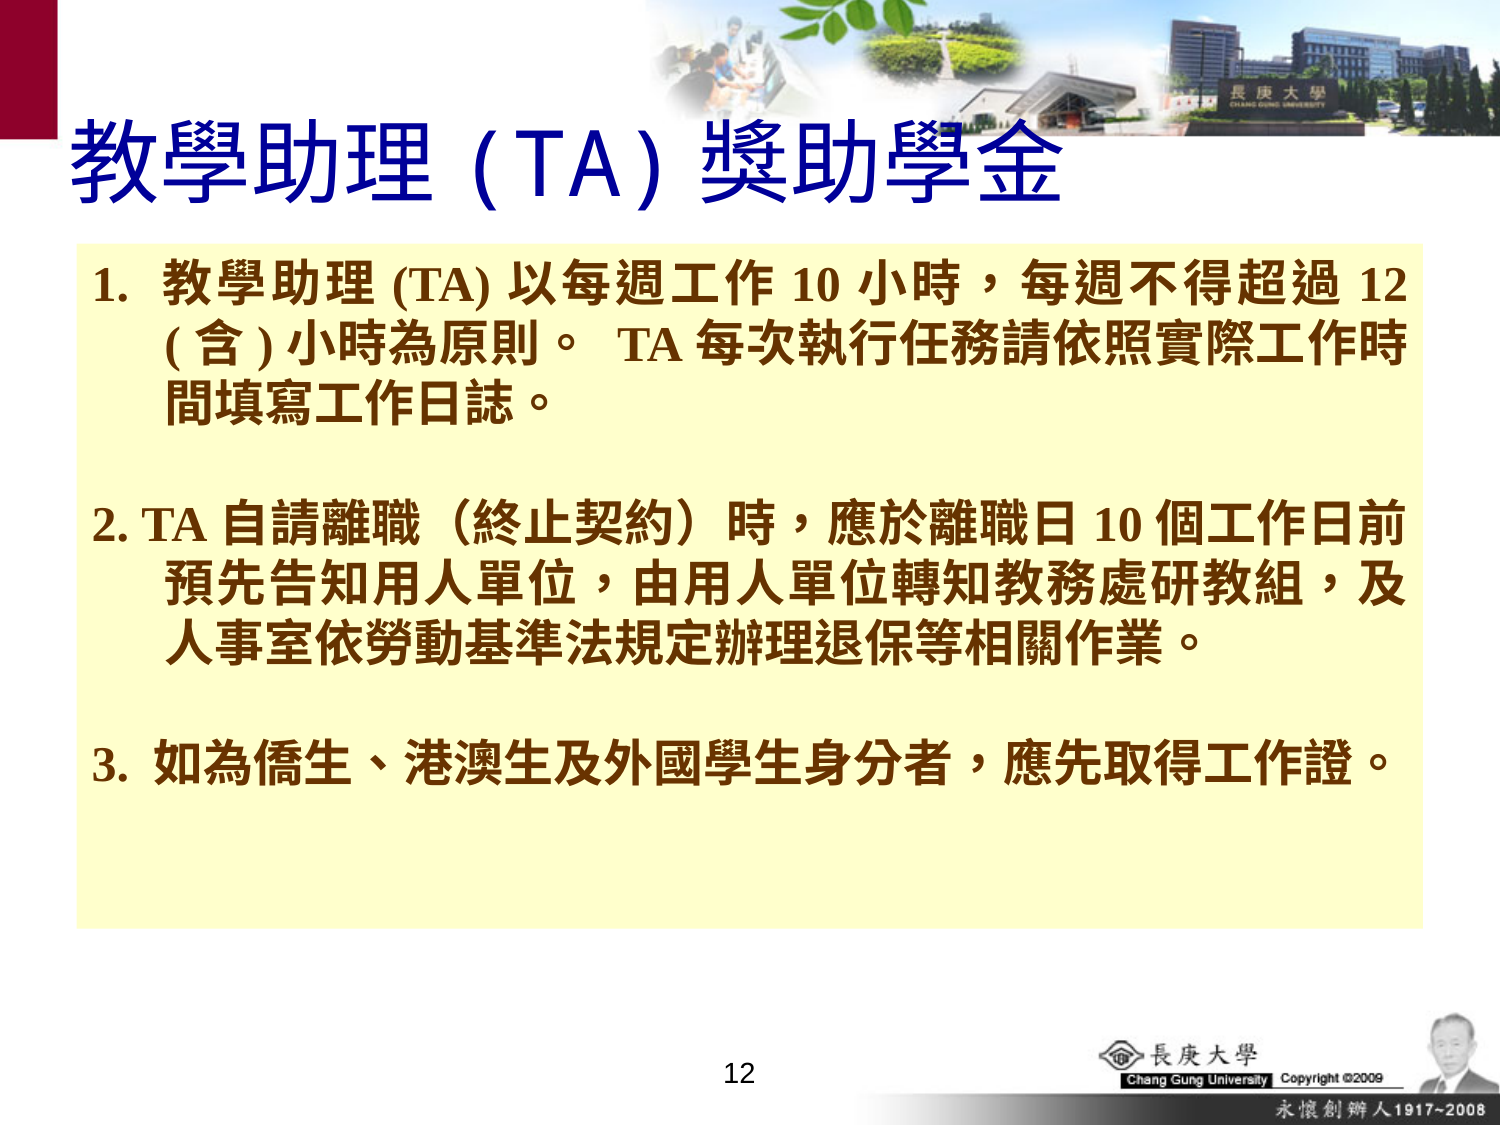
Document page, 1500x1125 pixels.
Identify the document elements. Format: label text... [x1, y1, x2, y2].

list 1. 教學助理(TA)以每週工作10小時，每週不得超過12(含)小時為原則。 TA每次執行任務請依照實際工作時間填寫工作日誌。 2. TA自請離職（終止契約）時，應於離職日10個工作日前預先告知用人單位，由用人單位轉知教務處研教組，及人事室依勞動基準法規定辦理退保等相關作業。 3. 如為僑生、港澳生及外國學生身分者，應先取得工作證。 [76, 243, 1423, 929]
title 教學助理(TA)獎助學金 [53, 66, 1262, 254]
slide_number 11 [551, 1046, 928, 1125]
picture [0, 0, 1500, 1125]
